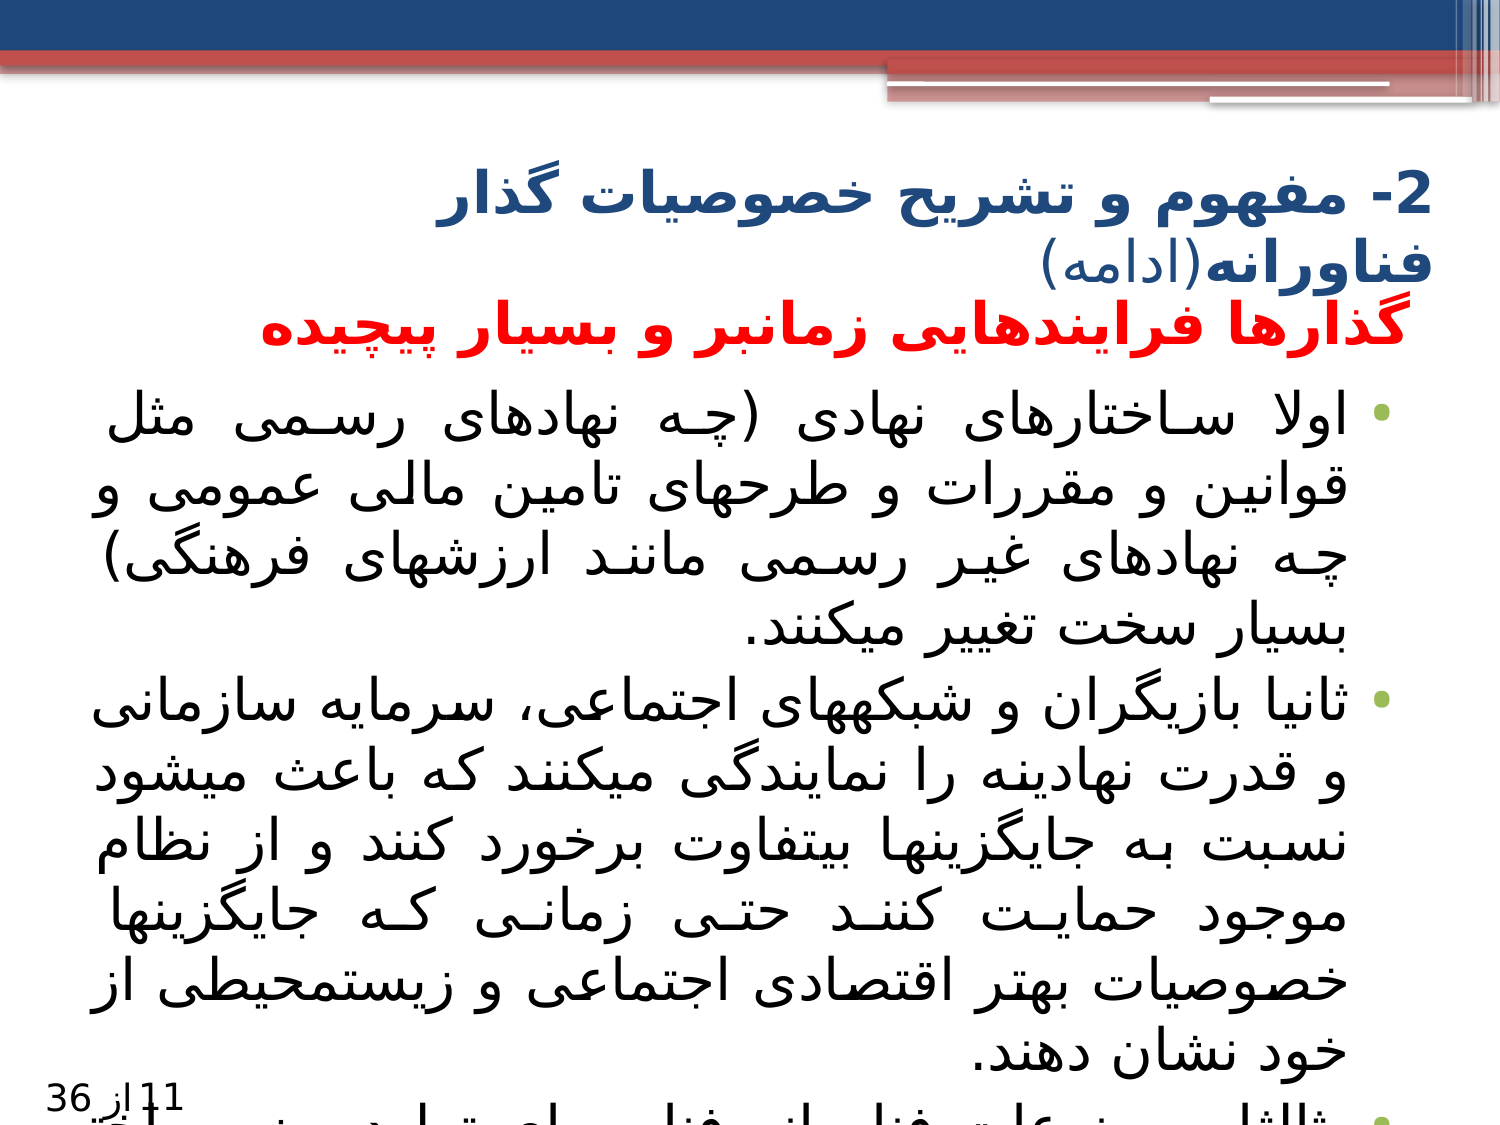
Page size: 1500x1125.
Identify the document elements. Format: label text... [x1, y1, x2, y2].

title گذارها فرایندهایی زمان­بر و بسیار پیچیده [75, 233, 1425, 368]
text_box 2- مفهوم و تشریح خصوصیات گذار فناورانه(ادامه) [99, 137, 1450, 313]
list اولا ساختارهای نهادی (چه نهادهای رسمی مثل قوانین و مقررات و طرح­های تامین مالی عمومی و چه نهادهای غیر رسمی مانند ارزشهای فرهنگی) بسیار سخت تغییر می­کنند. ثانیا بازیگران و شبکه­های اجتماعی، سرمایه سازمانی و قدرت نهادینه را نمایندگی می­کنند که باعث می­شود نسبت به جایگزین­ها بی­تفاوت برخورد کنند و از نظام موجود حمایت کنند حتی زمانی که جایگزین­ها خصوصیات بهتر اقتصادی اجتماعی و زیست­محیطی از خود نشان دهند. ثالثا، مصنوعات فناورانه فناوري­های تولید و زیرساخت­ها نسبت تغییر رژیم سرسختی نشان می­دهند [75, 368, 1425, 1079]
footer از 36 [0, 1066, 148, 1125]
slide_number 11 [75, 1065, 201, 1125]
